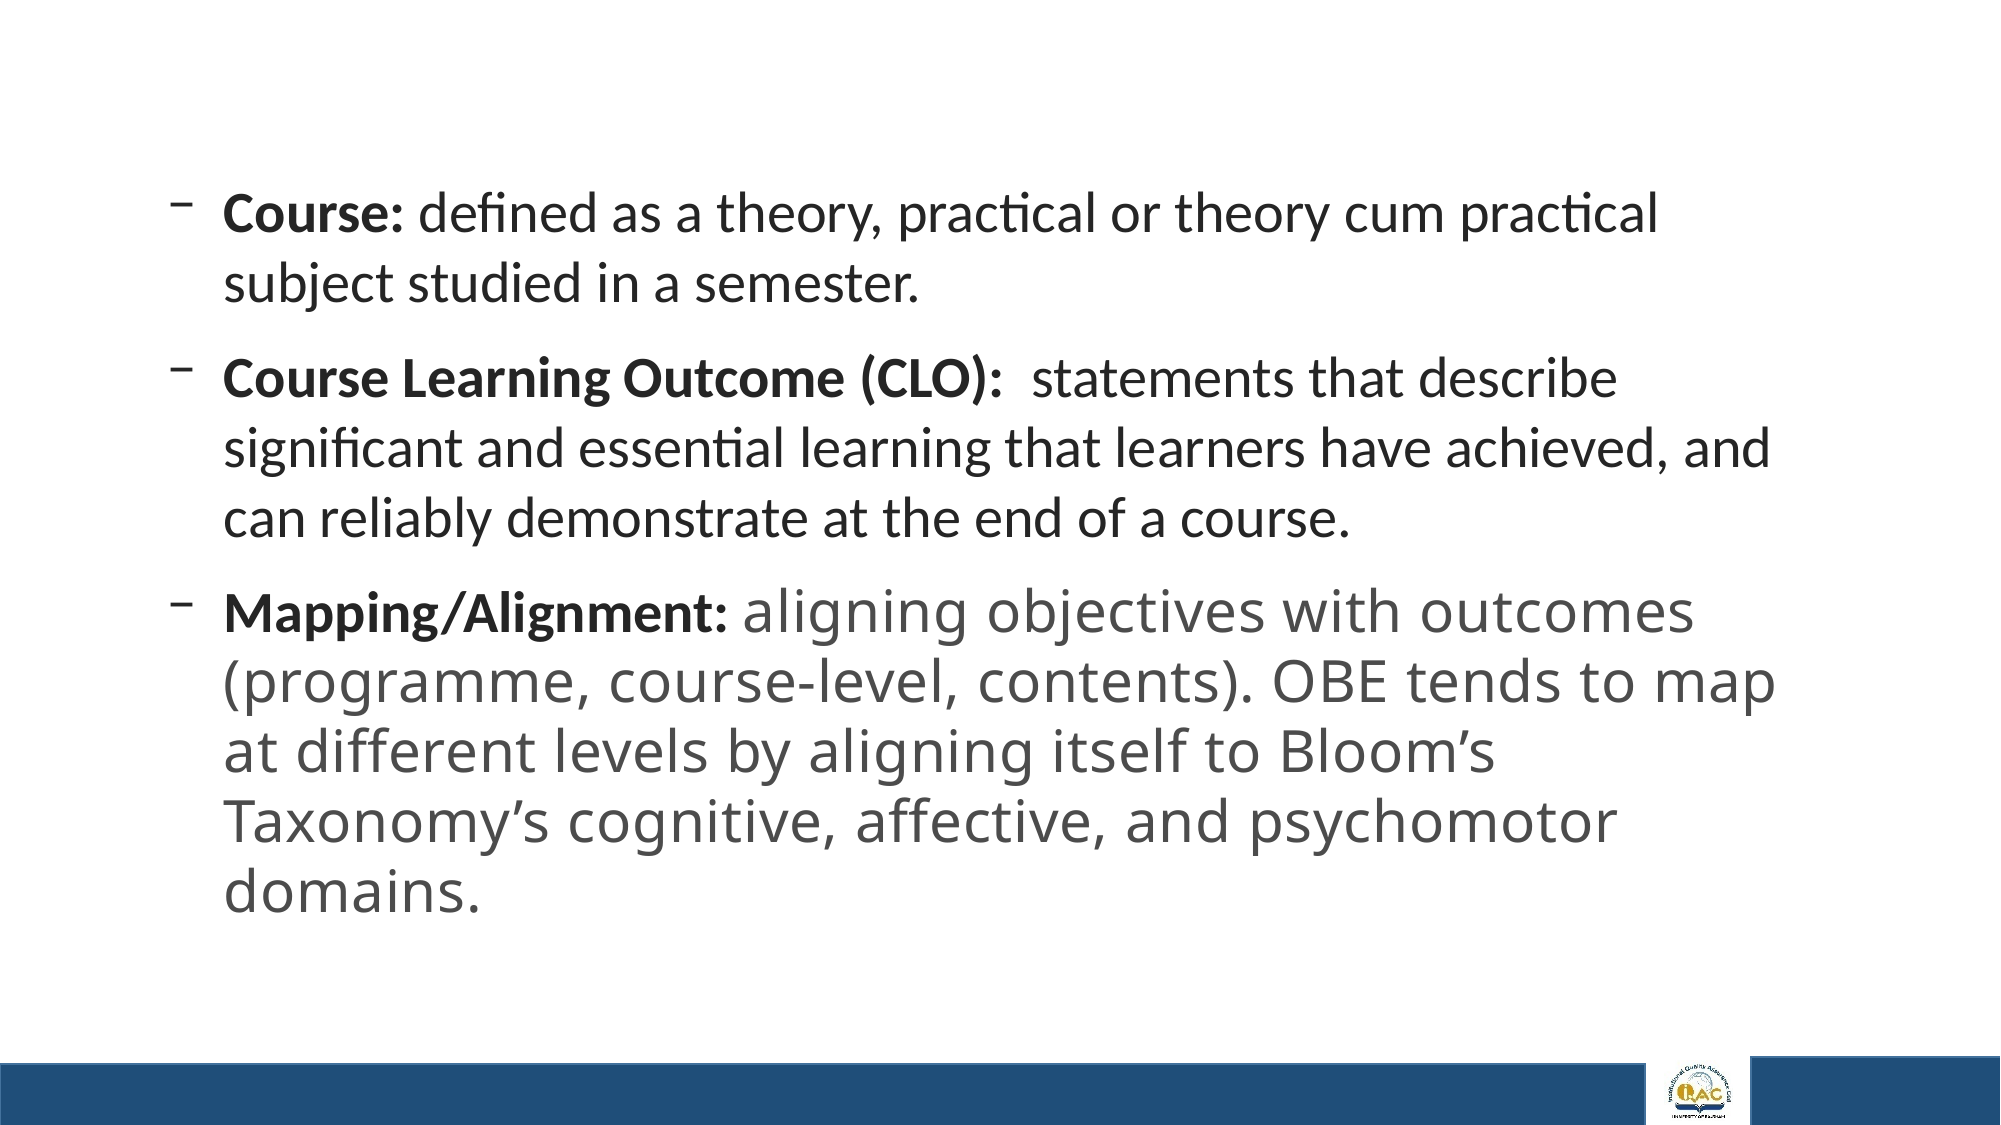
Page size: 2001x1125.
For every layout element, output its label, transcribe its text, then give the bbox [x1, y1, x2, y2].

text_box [0, 1056, 2000, 1125]
text_box Course: defined as a theory, practical or theory cum practical subject studied in a semester. Course Learning Outcome (CLO): statements that describe significant and essential learning that learners have achieved, and can reliably demonstrate at the end of a course. Mapping/Alignment: aligning objectives with outcomes (programme, course-level, contents). OBE tends to map at different levels by aligning itself to Bloom’s Taxonomy’s cognitive, affective, and psychomotor domains. [152, 166, 1855, 932]
